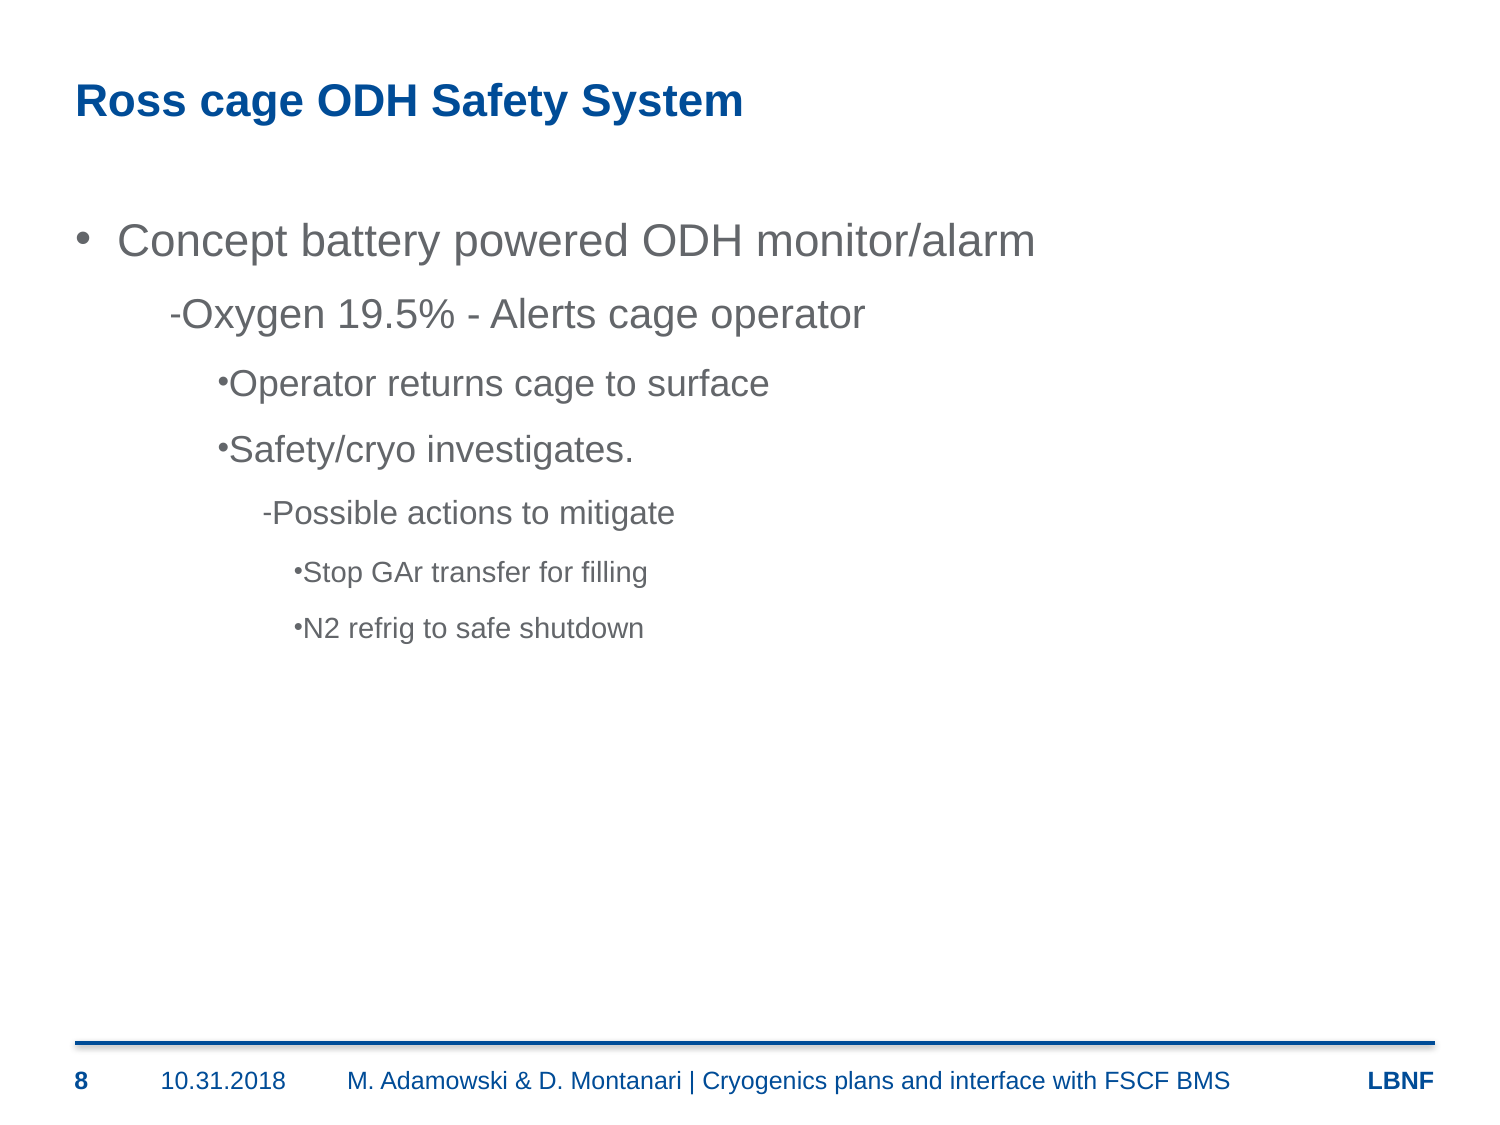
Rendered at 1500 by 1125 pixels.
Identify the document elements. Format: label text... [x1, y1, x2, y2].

slide_number 8 [74, 1064, 161, 1096]
footer M. Adamowski & D. Montanari | Cryogenics plans and interface with FSCF BMS [347, 1064, 1269, 1096]
title Ross cage ODH Safety System [75, 70, 1436, 165]
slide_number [161, 1064, 347, 1096]
list Concept battery powered ODH monitor/alarm Oxygen 19.5% - Alerts cage operator Operator returns cage to surface Safety/cryo investigates. Possible actions to mitigate Stop GAr transfer for filling N2 refrig to safe shutdown [75, 203, 1436, 999]
